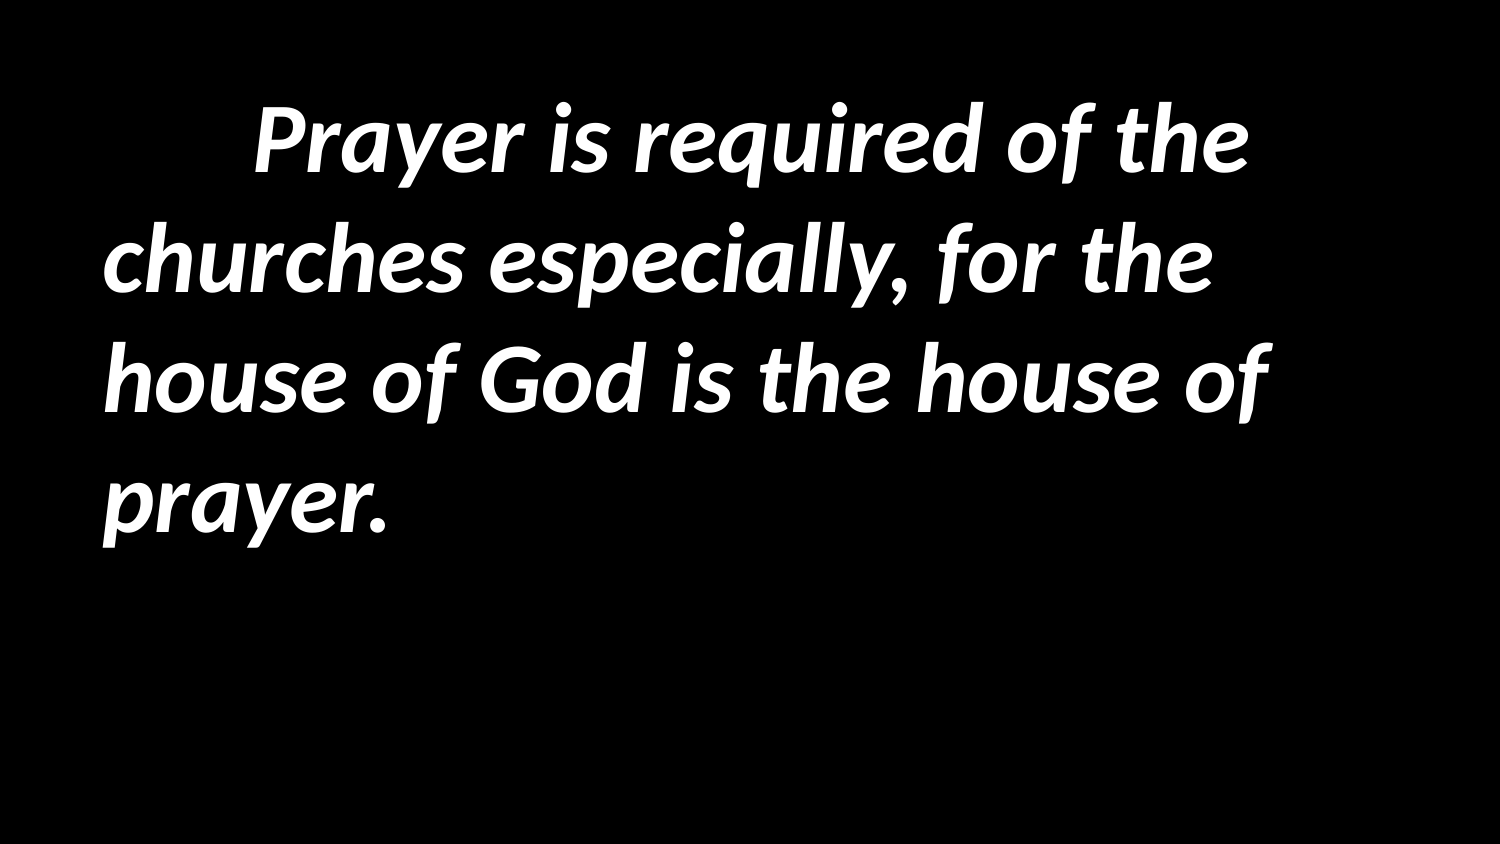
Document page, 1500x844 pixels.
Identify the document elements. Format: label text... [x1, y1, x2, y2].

text_box Prayer is required of the churches especially, for the house of God is the house of prayer. f God is the house of prayer. [87, 65, 1450, 681]
